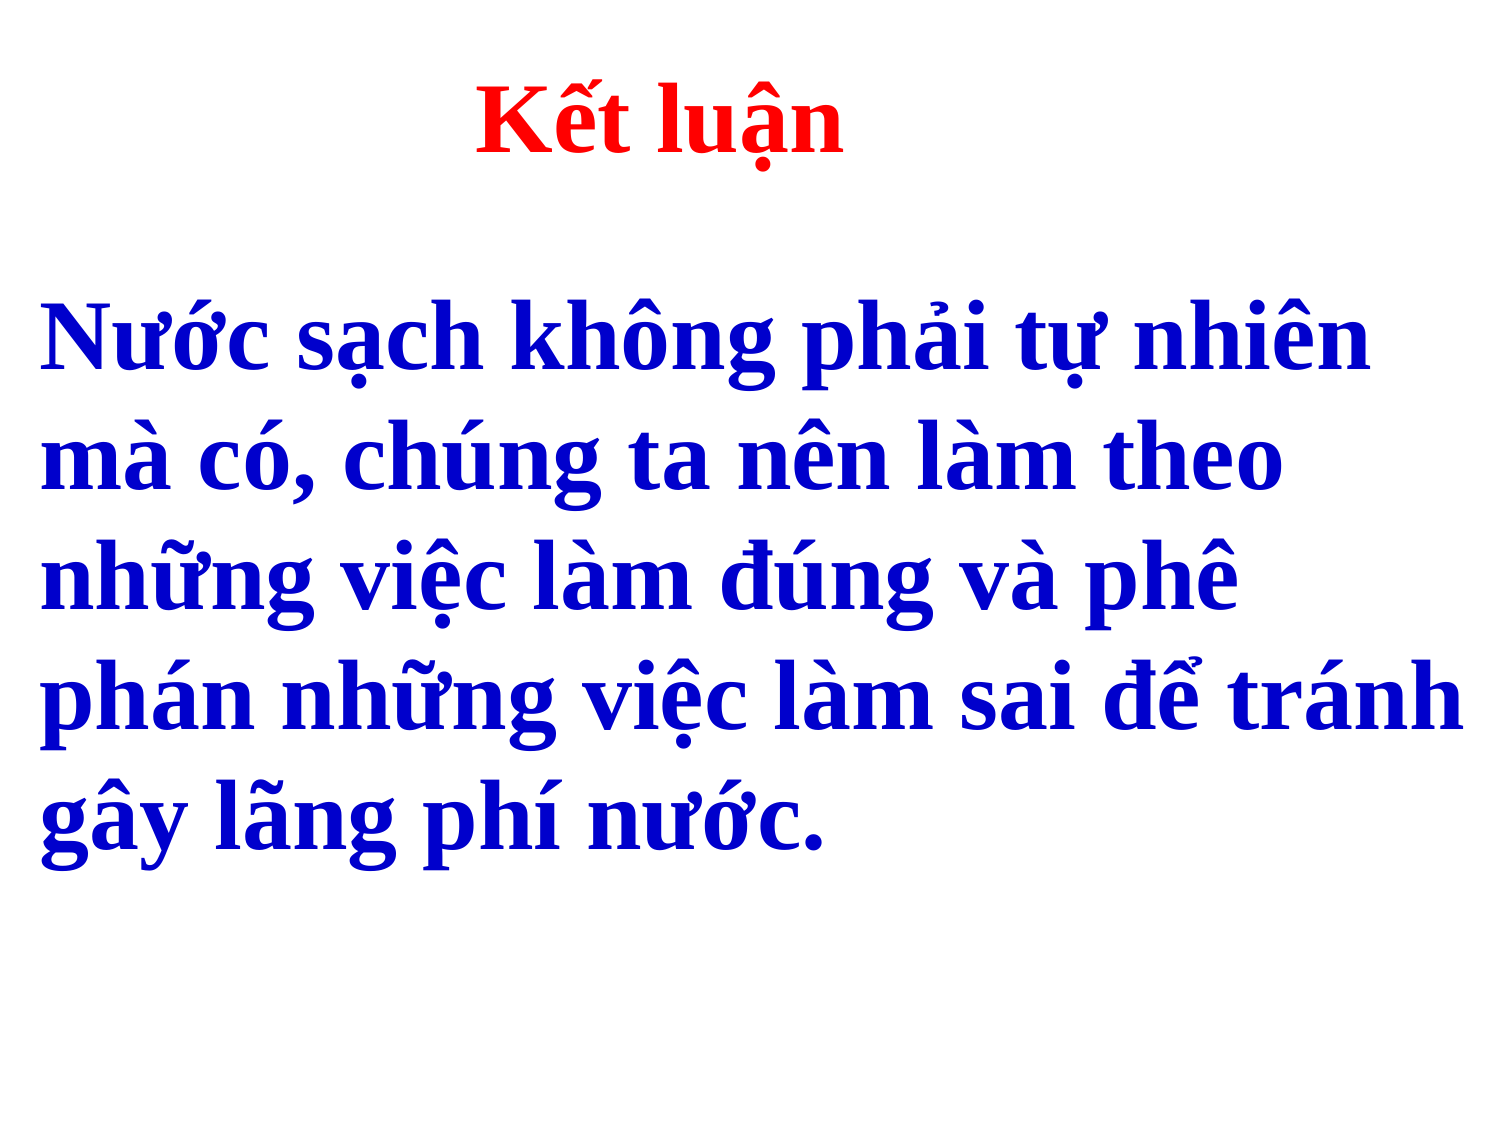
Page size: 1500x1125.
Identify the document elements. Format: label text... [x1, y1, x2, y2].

text_box Nước sạch không phải tự nhiên mà có, chúng ta nên làm theo những việc làm đúng và phê phán những việc làm sai để tránh gây lãng phí nước. [24, 262, 1488, 877]
text_box Kết luận [460, 45, 885, 180]
